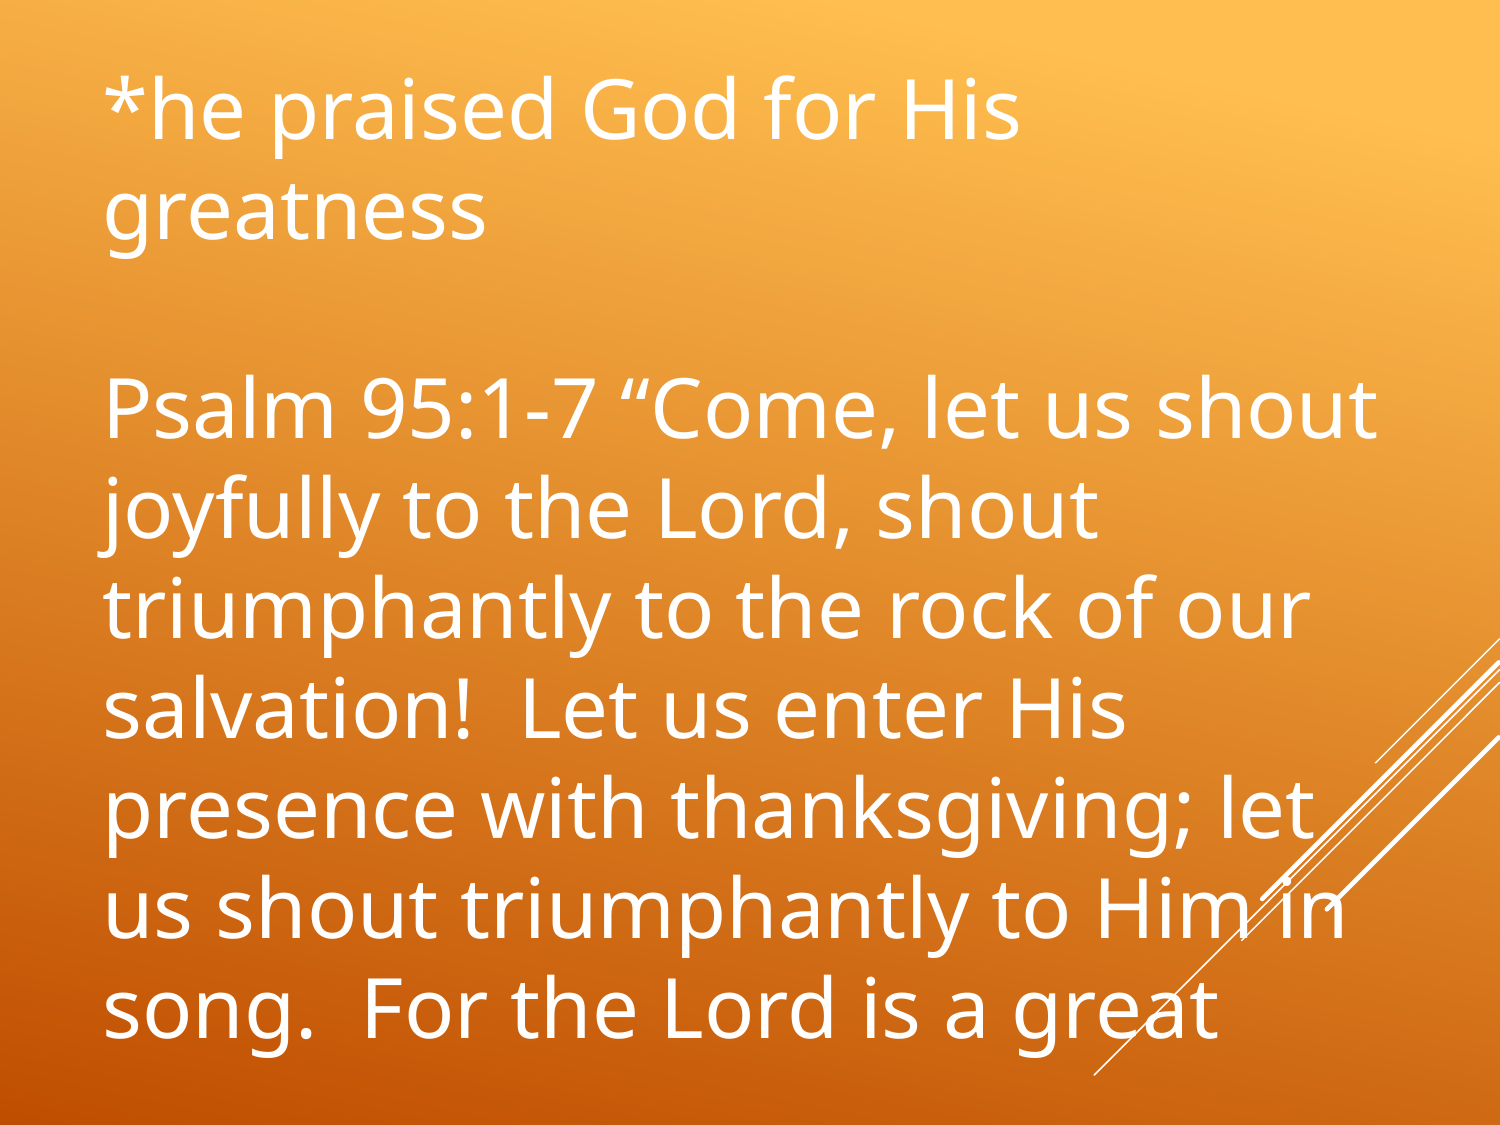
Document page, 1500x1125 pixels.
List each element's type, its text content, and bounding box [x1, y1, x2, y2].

title *he praised God for His greatness Psalm 95:1-7 “Come, let us shout joyfully to the Lord, shout triumphantly to the rock of our salvation! Let us enter His presence with thanksgiving; let us shout triumphantly to Him in song. For the Lord is a great [87, 35, 1412, 1076]
